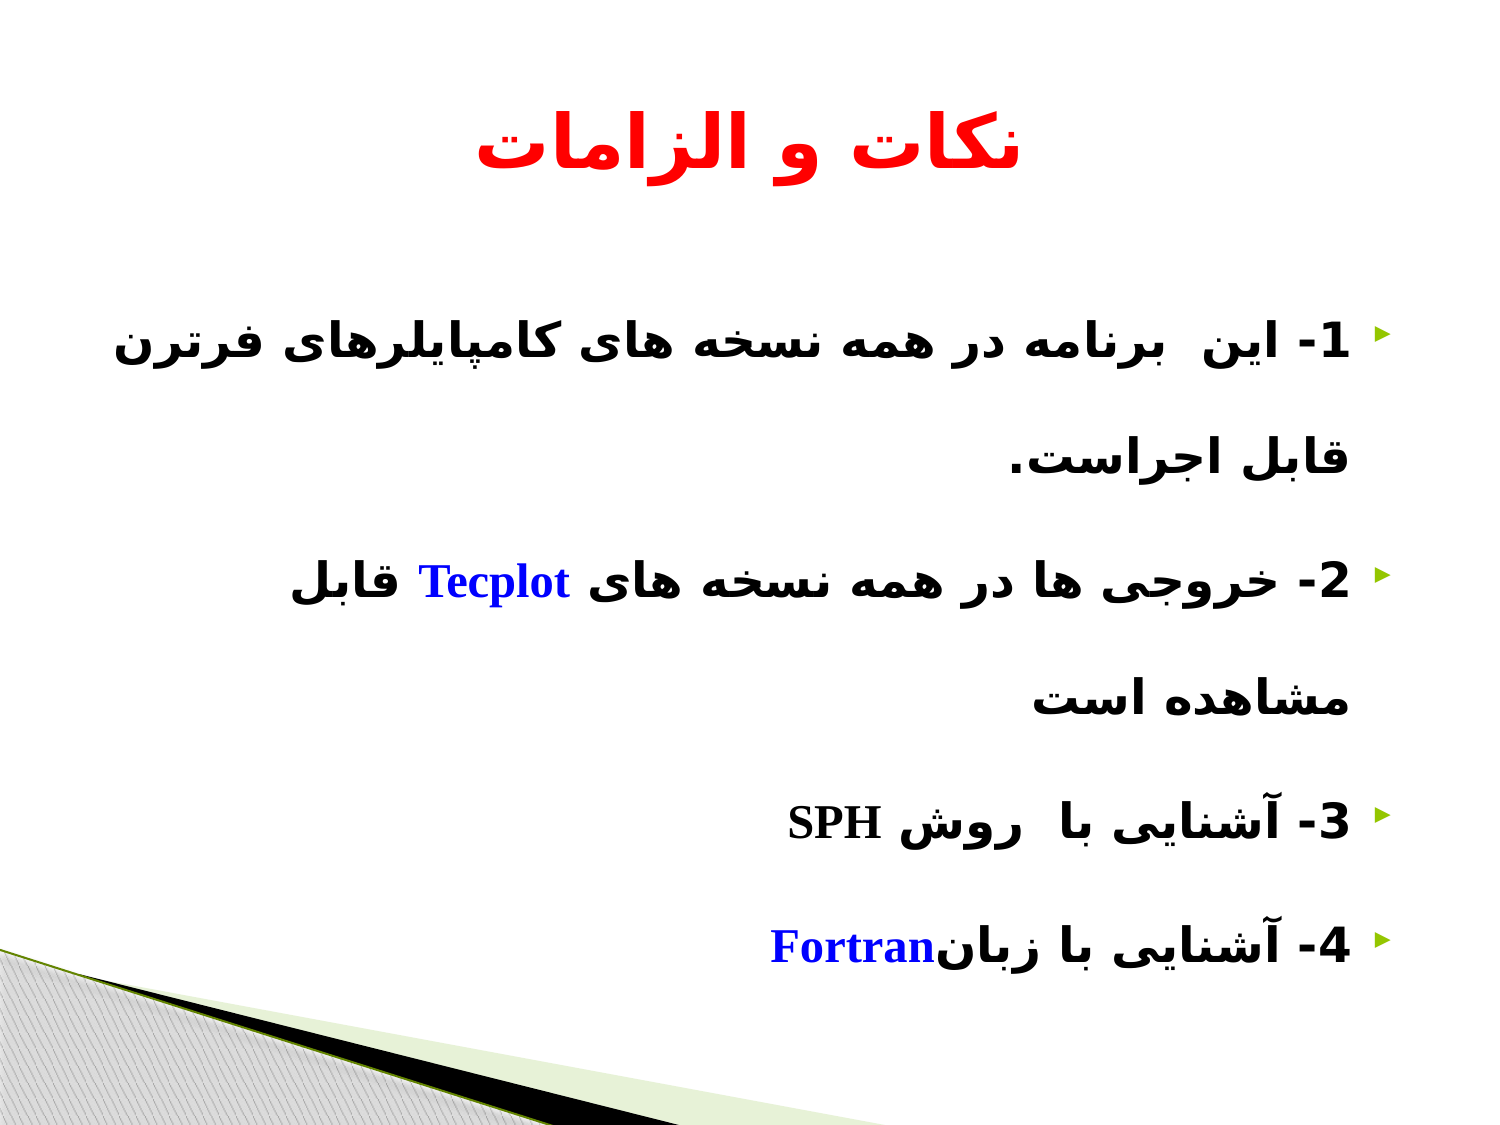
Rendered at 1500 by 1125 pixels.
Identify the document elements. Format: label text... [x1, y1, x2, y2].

title نکات و الزامات [75, 45, 1425, 233]
list 1- این برنامه در همه نسخه های کامپایلرهای فرترن قابل اجراست. 2- خروجی ها در همه نسخه های Tecplot قابل مشاهده است 3- آشنایی با روش SPH 4- آشنایی با زبانFortran [75, 243, 1425, 986]
